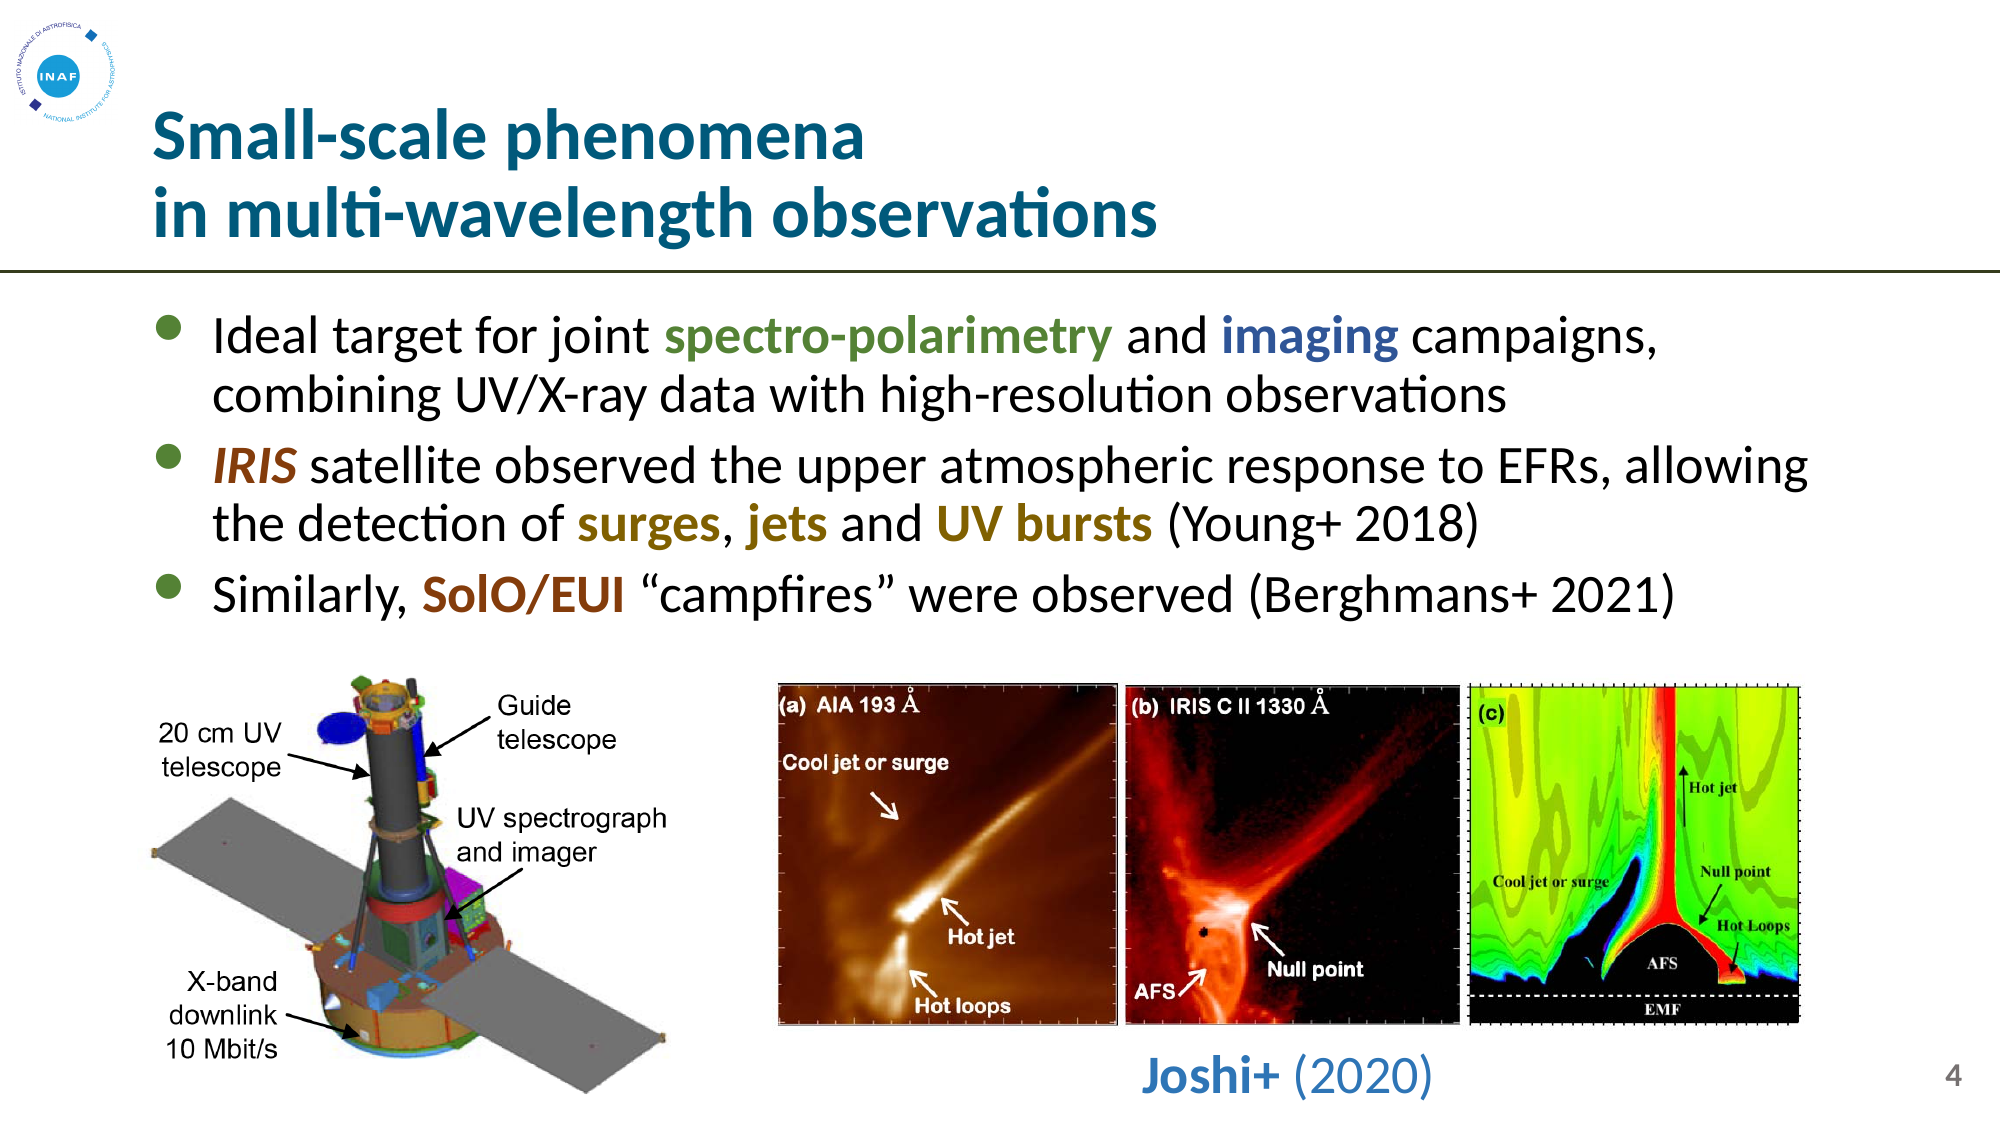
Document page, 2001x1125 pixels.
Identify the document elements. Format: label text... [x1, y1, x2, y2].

list Ideal target for joint spectro-polarimetry and imaging campaigns, combining UV/X-ray data with high-resolution observations IRIS satellite observed the upper atmospheric response to EFRs, allowing the detection of surges, jets and UV bursts (Young+ 2018) Similarly, SolO/EUI “campfires” were observed (Berghmans+ 2021) [137, 299, 1863, 1105]
title Small-scale phenomena in multi-wavelength observations [137, 89, 1863, 261]
text_box Joshi+ (2020) [1127, 1032, 1451, 1112]
slide_number 4 [1527, 1042, 1978, 1103]
picture [137, 661, 671, 1106]
picture [772, 674, 1806, 1032]
picture [14, 20, 118, 125]
